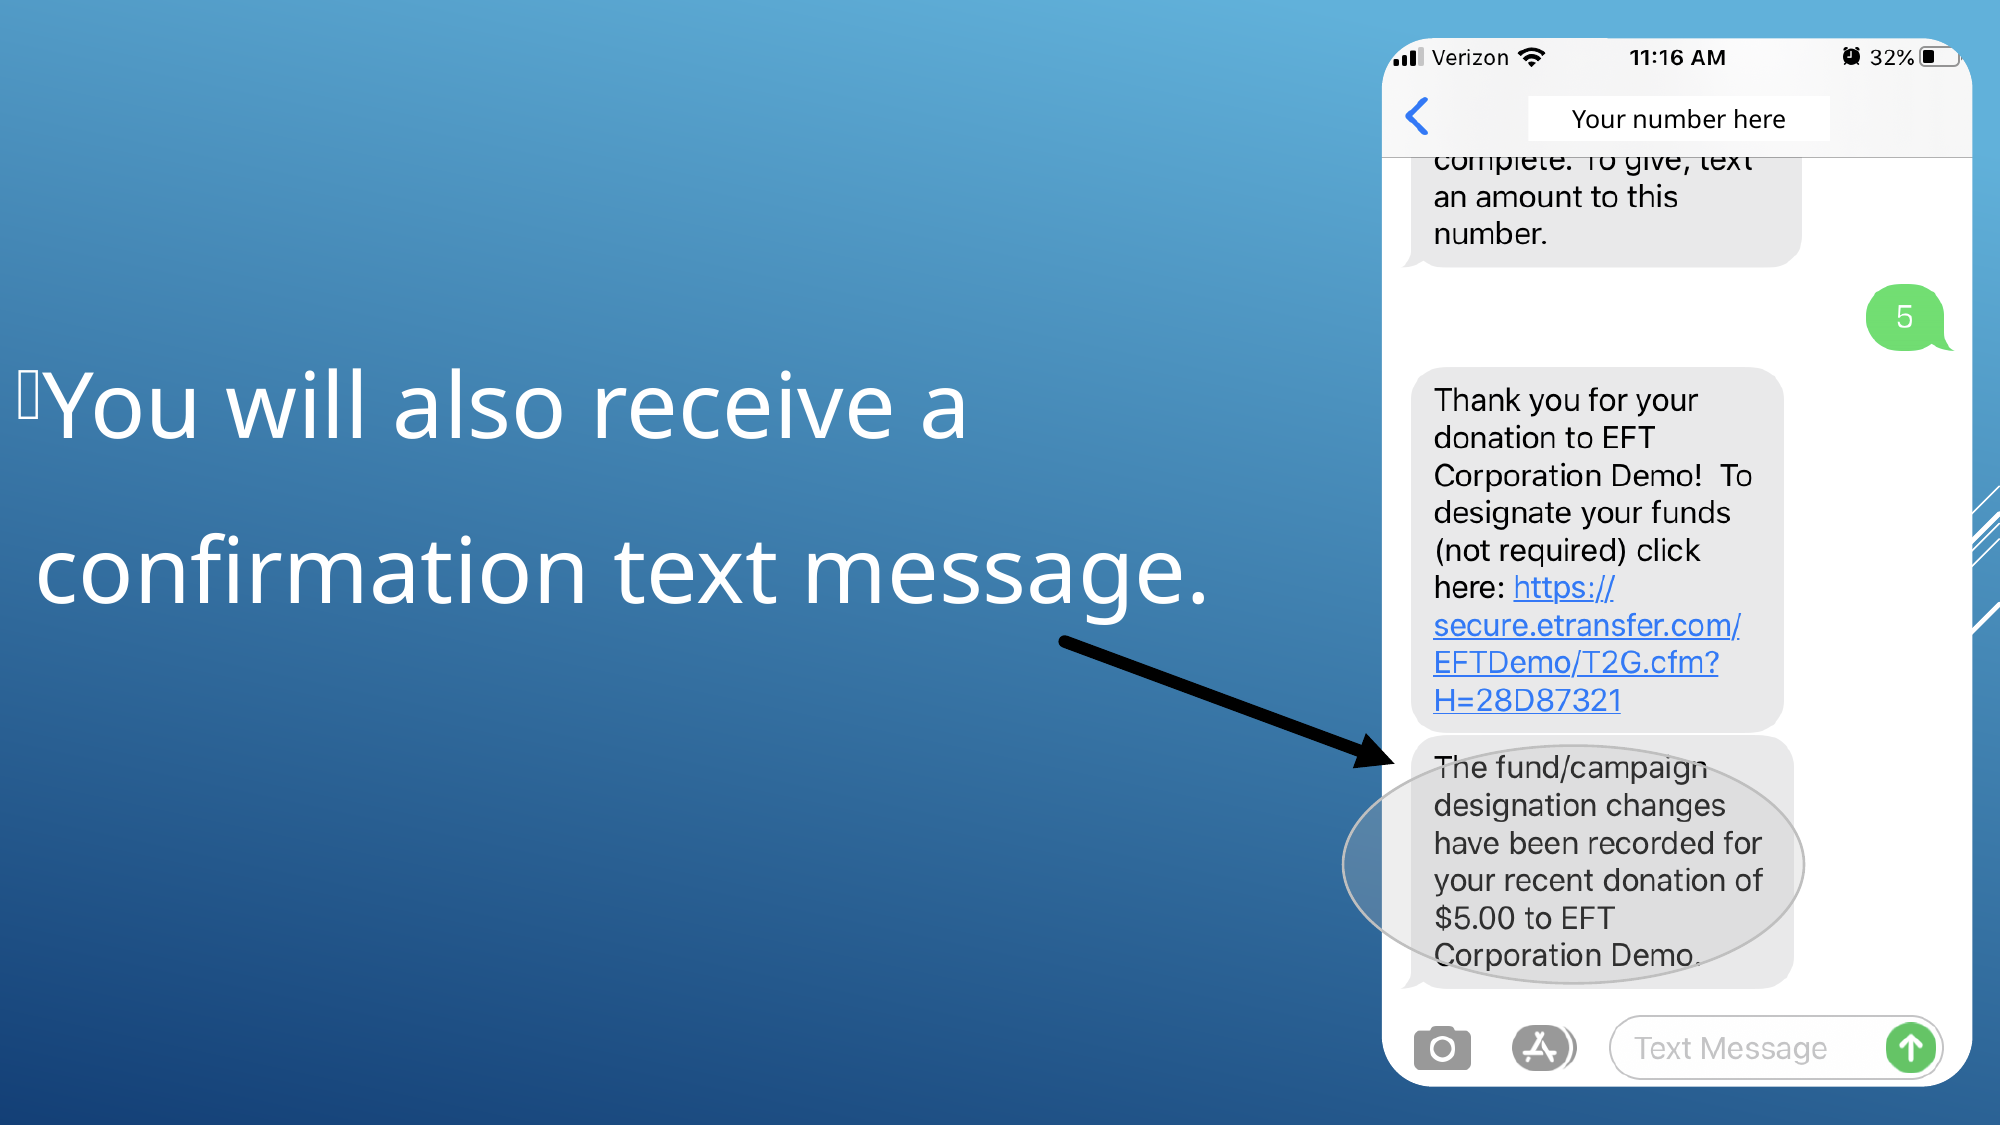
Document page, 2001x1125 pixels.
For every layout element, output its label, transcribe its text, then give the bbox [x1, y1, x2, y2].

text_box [1064, 641, 1395, 764]
text_box You will also receive a confirmation text message. [1, 128, 1356, 786]
text_box [1341, 797, 1381, 932]
picture [1381, 38, 1973, 1087]
